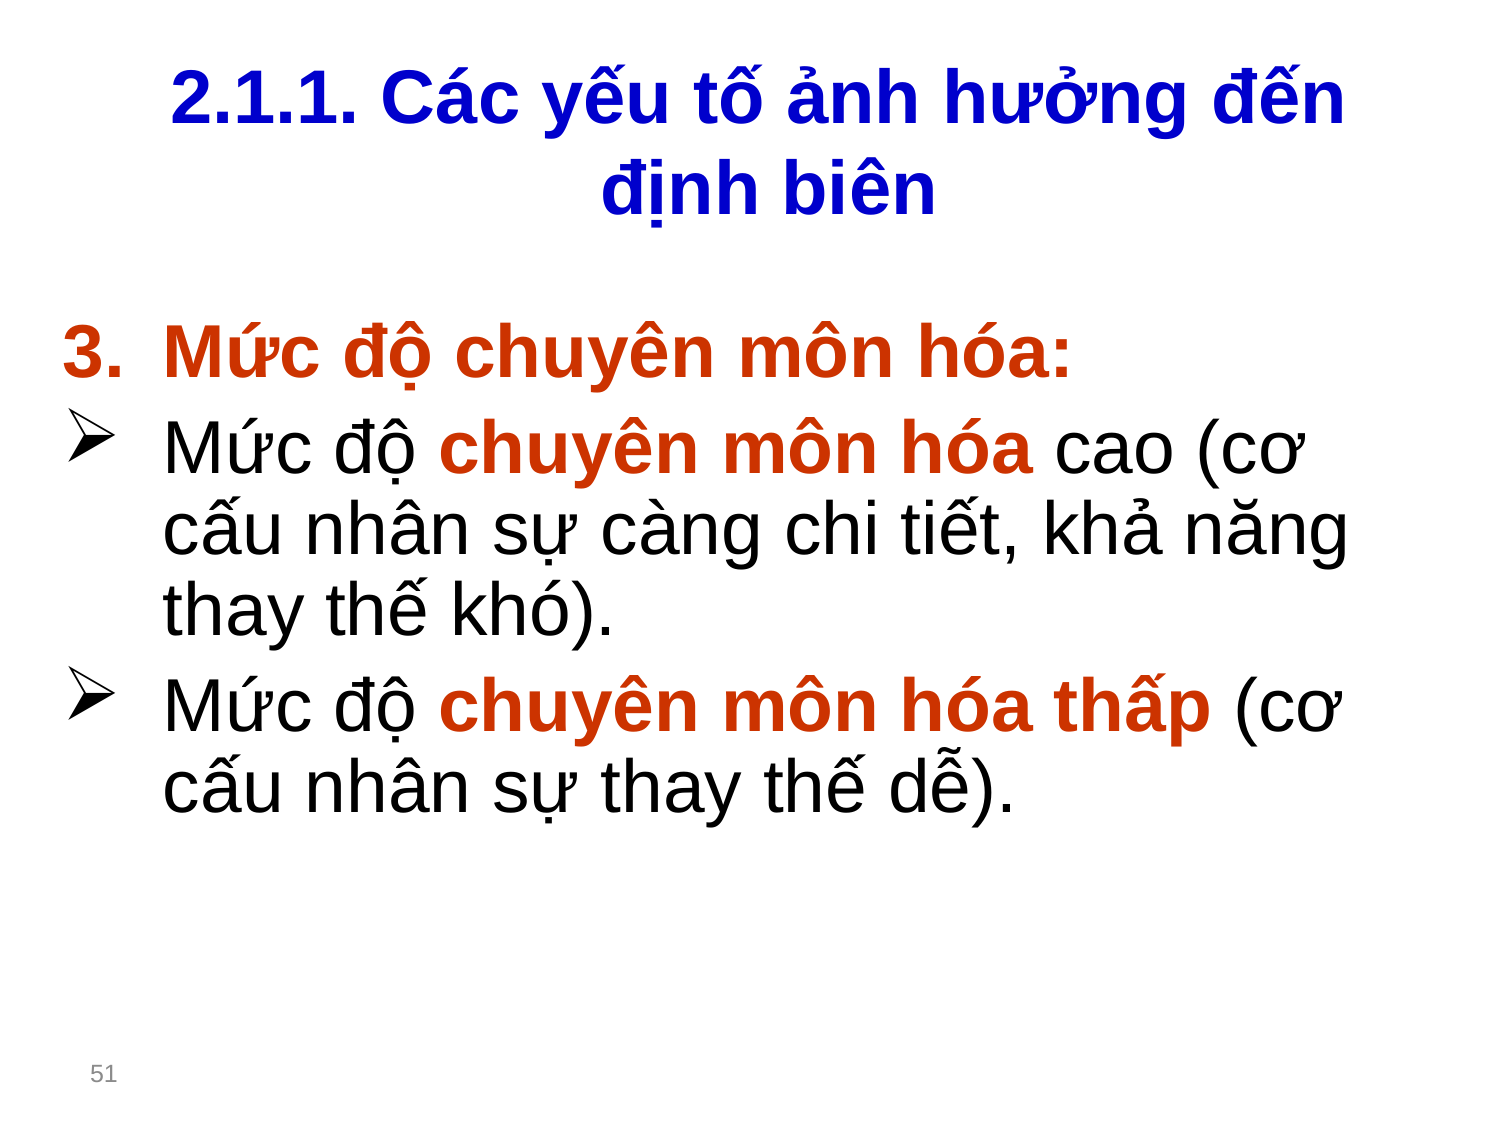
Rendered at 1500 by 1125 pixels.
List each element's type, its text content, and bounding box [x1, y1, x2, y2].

list Mức độ chuyên môn hóa: Mức độ chuyên môn hóa cao (cơ cấu nhân sự càng chi tiết, khả năng thay thế khó). Mức độ chuyên môn hóa thấp (cơ cấu nhân sự thay thế dễ). [47, 305, 1451, 1063]
slide_number 51 [75, 1063, 425, 1103]
title 2.1.1. Các yếu tố ảnh hưởng đến định biên [79, 38, 1459, 239]
